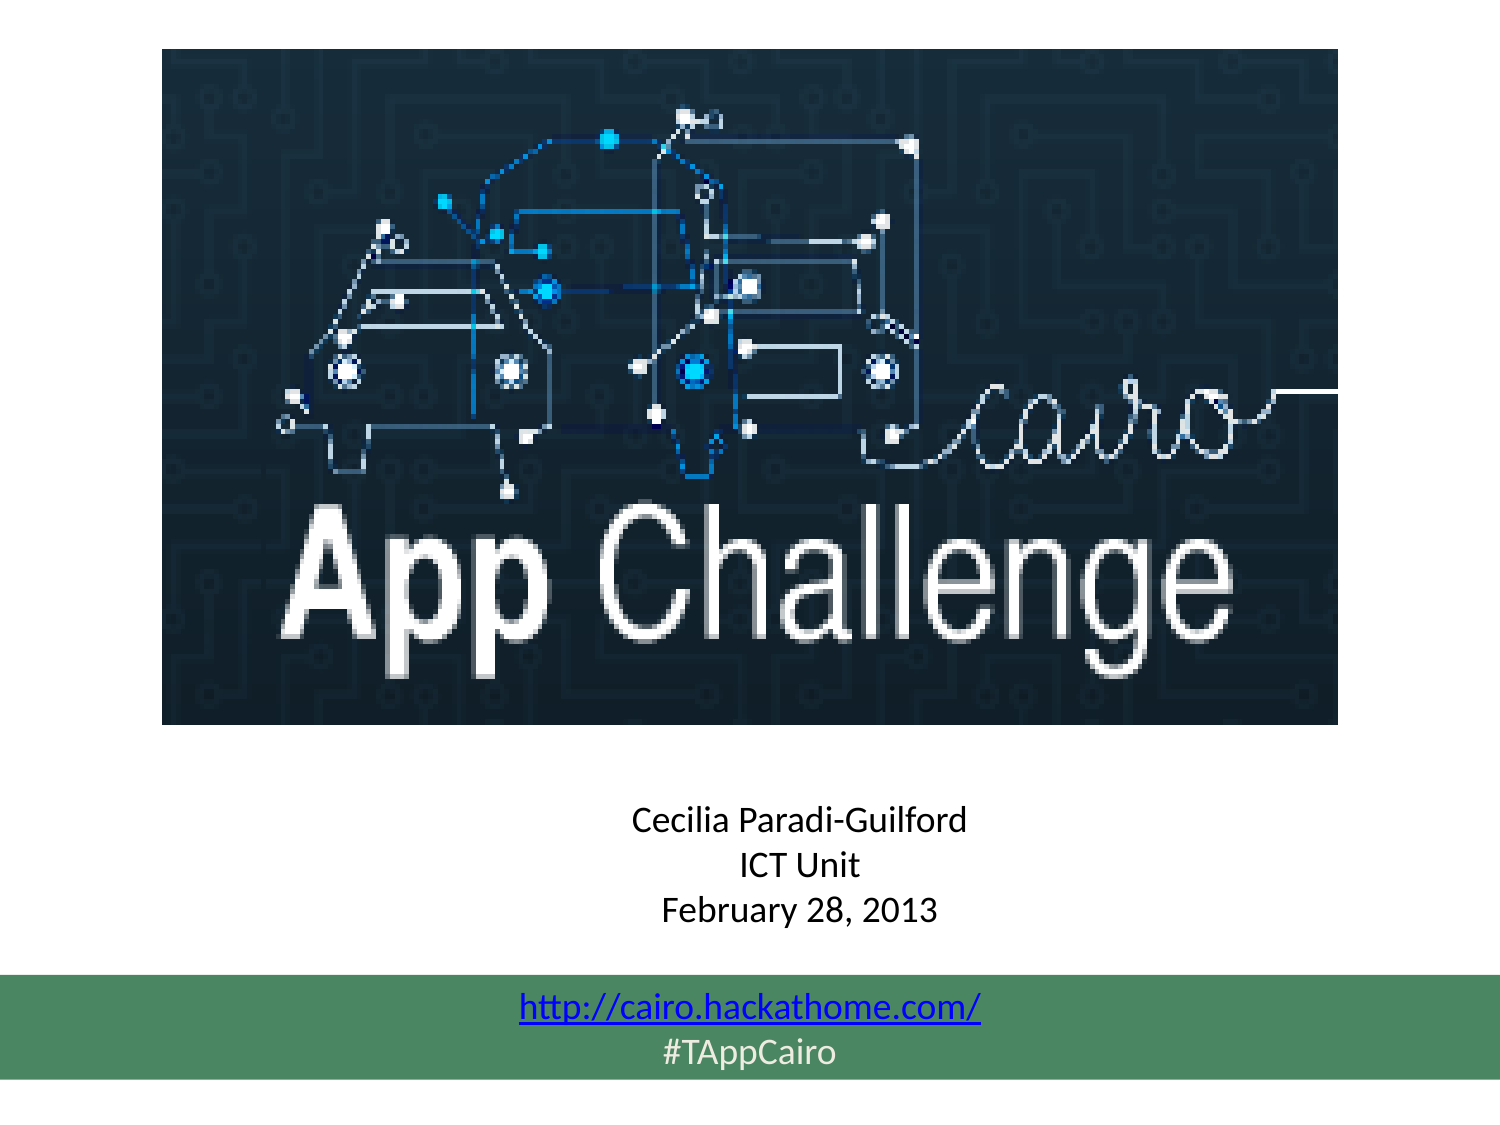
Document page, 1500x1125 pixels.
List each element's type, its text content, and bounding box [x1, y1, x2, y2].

text_box Cecilia Paradi-Guilford ICT Unit February 28, 2013 [424, 787, 1175, 938]
text_box http://cairo.hackathome.com/ #TAppCairo [0, 974, 1500, 1080]
picture [162, 49, 1338, 726]
